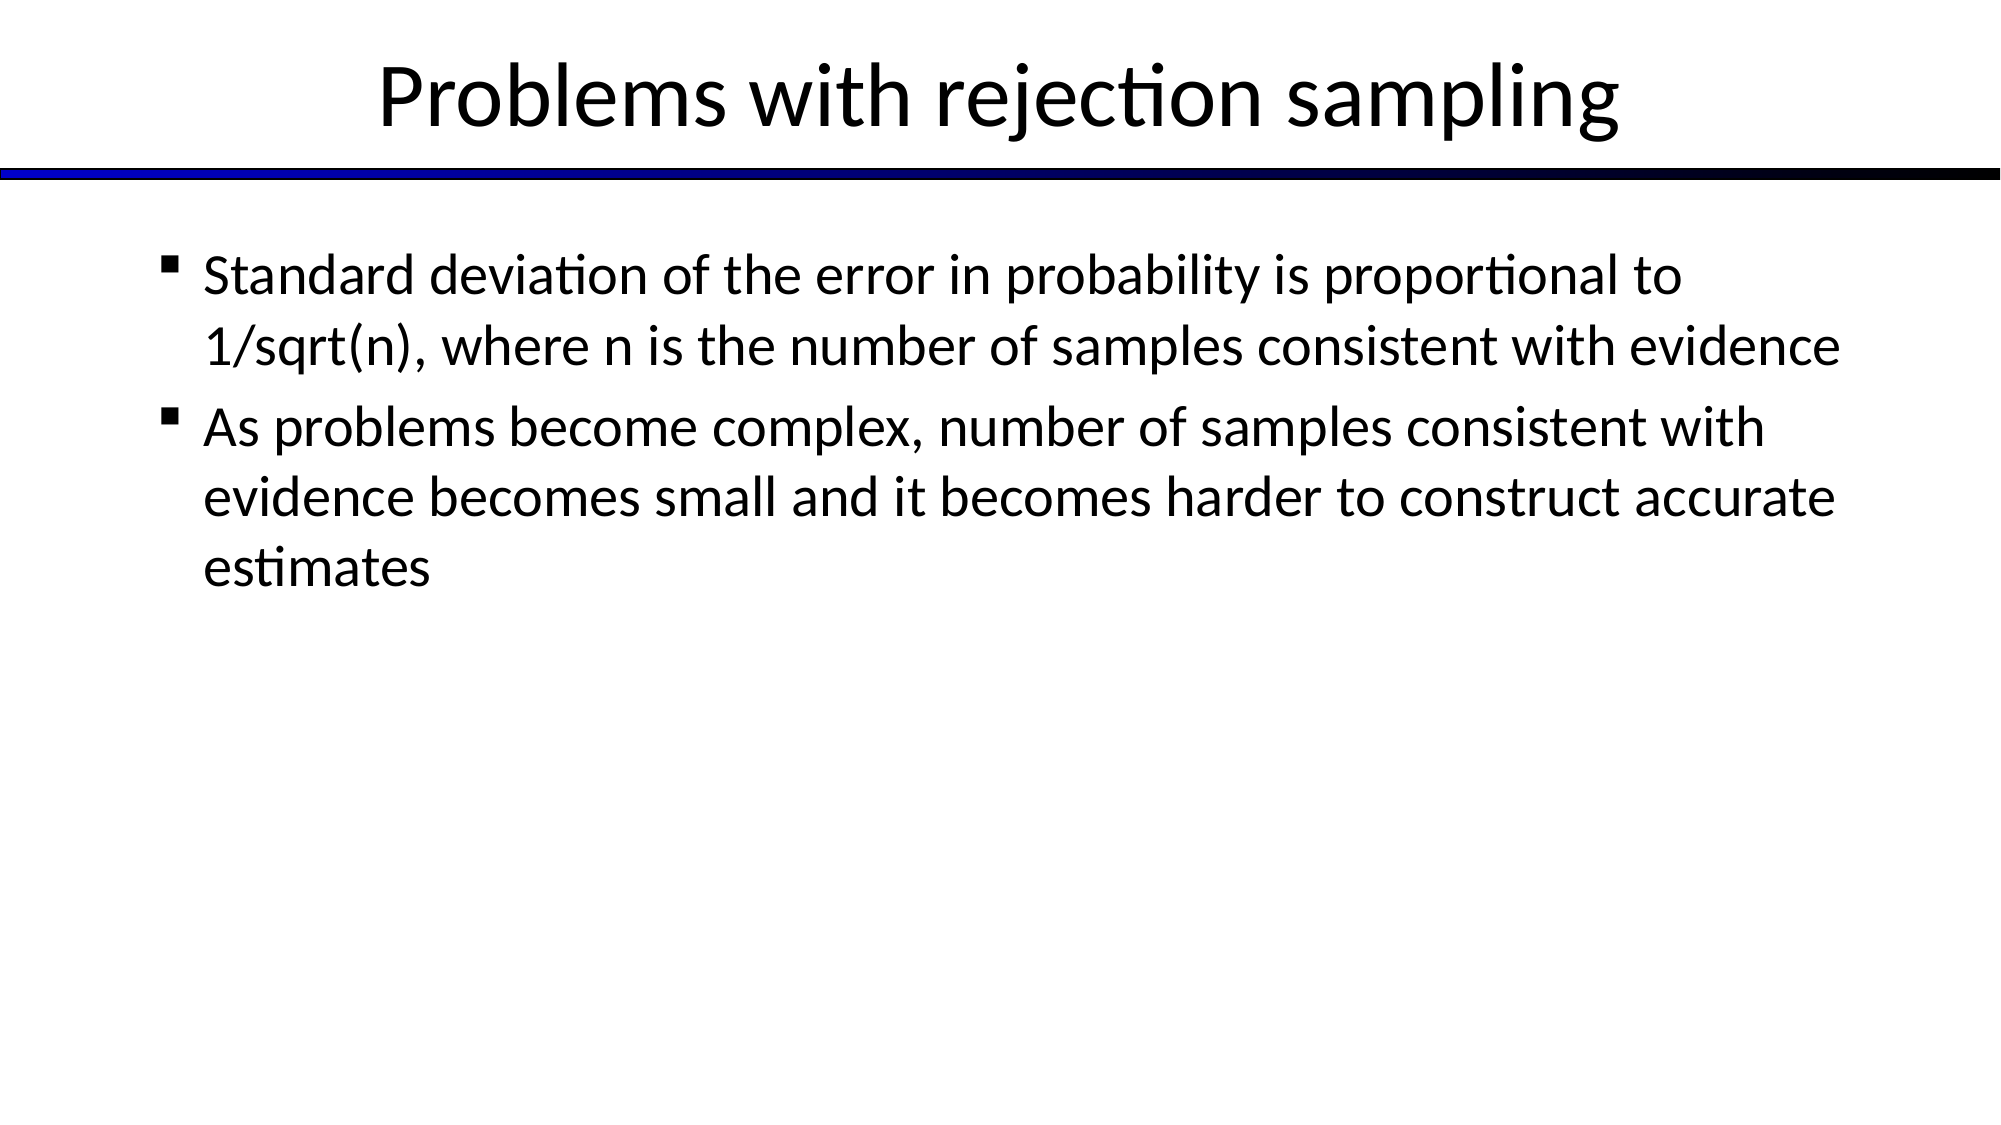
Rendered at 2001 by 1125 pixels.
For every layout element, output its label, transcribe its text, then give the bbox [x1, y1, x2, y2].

list Standard deviation of the error in probability is proportional to 1/sqrt(n), where n is the number of samples consistent with evidence As problems become complex, number of samples consistent with evidence becomes small and it becomes harder to construct accurate estimates [66, 228, 1934, 1006]
title Problems with rejection sampling [0, 0, 2000, 184]
